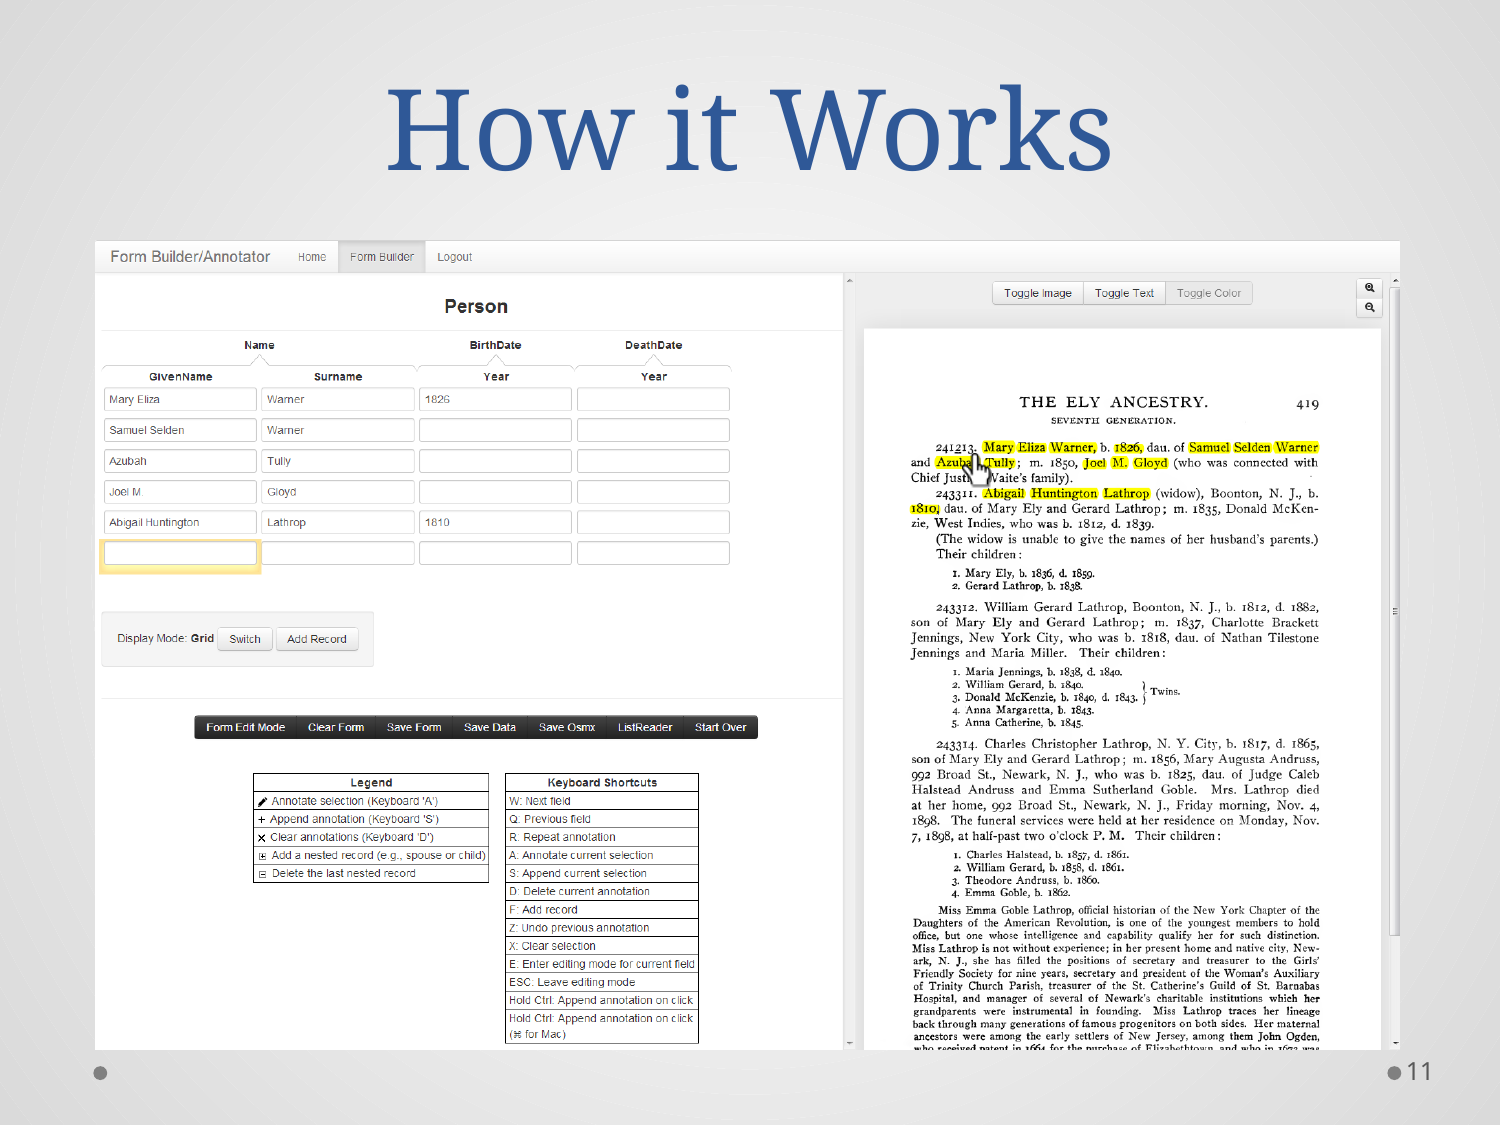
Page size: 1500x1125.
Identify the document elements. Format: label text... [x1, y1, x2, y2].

slide_number 11 [1401, 1042, 1494, 1103]
title How it Works [75, 0, 1425, 200]
picture [94, 239, 1401, 1051]
